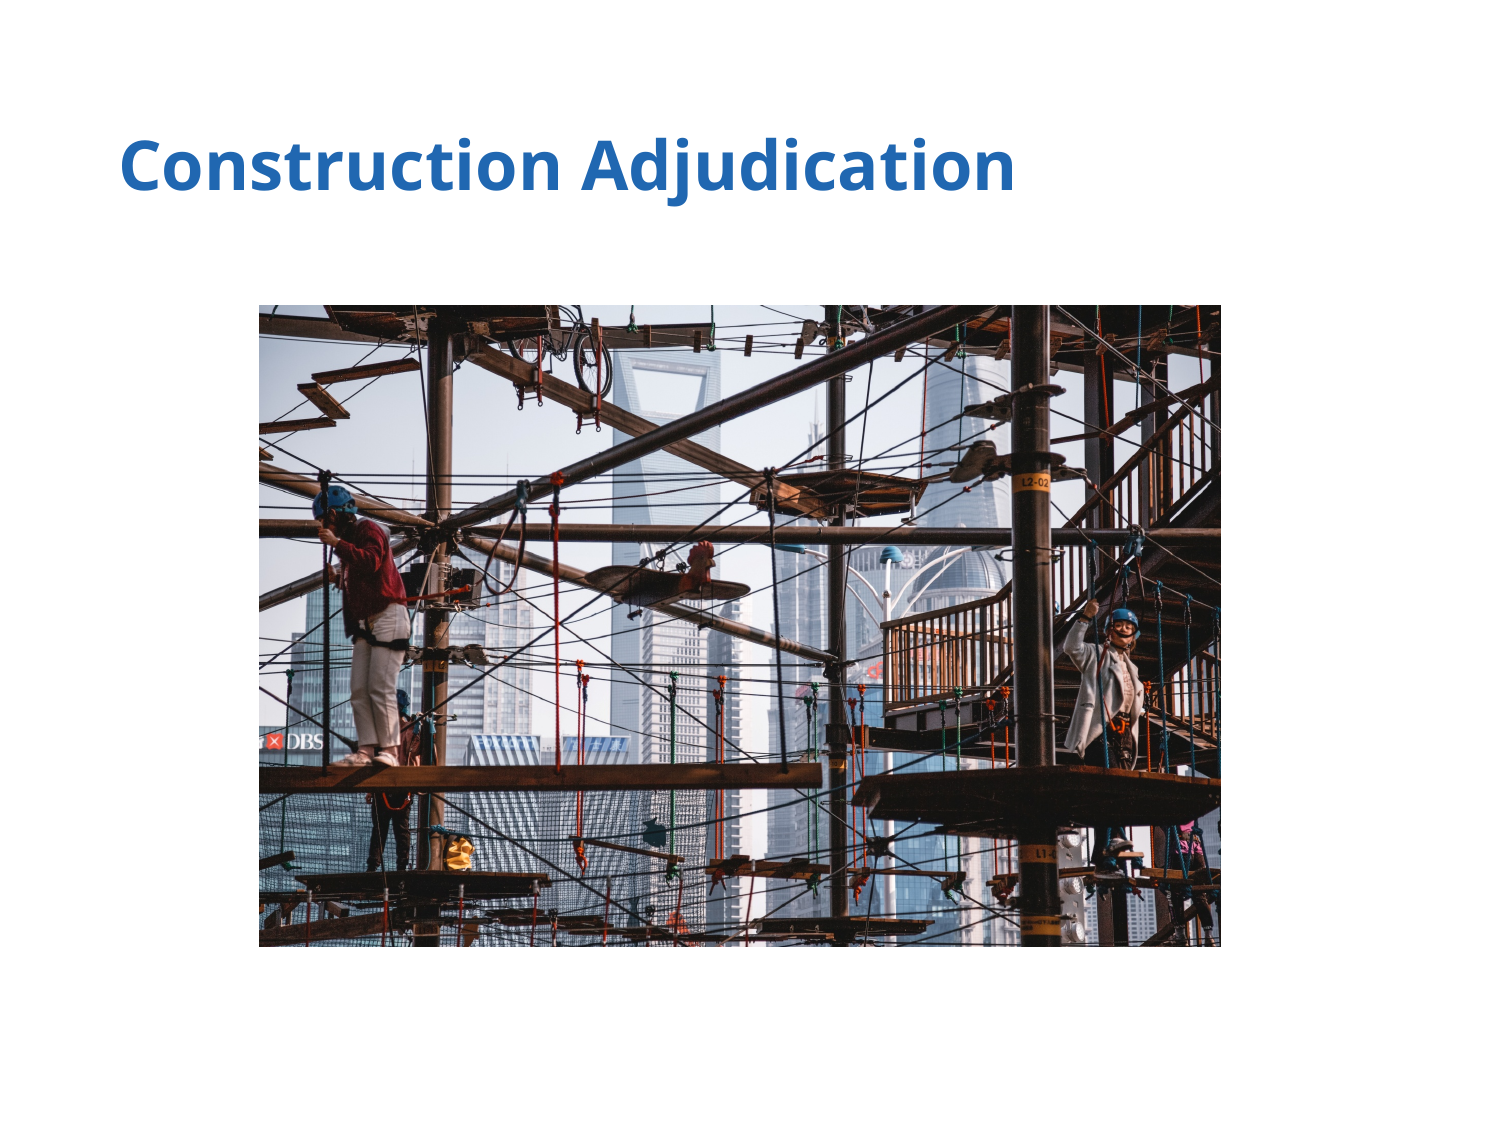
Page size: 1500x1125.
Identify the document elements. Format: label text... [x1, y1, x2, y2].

title Construction Adjudication [103, 59, 1397, 278]
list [259, 305, 1221, 947]
